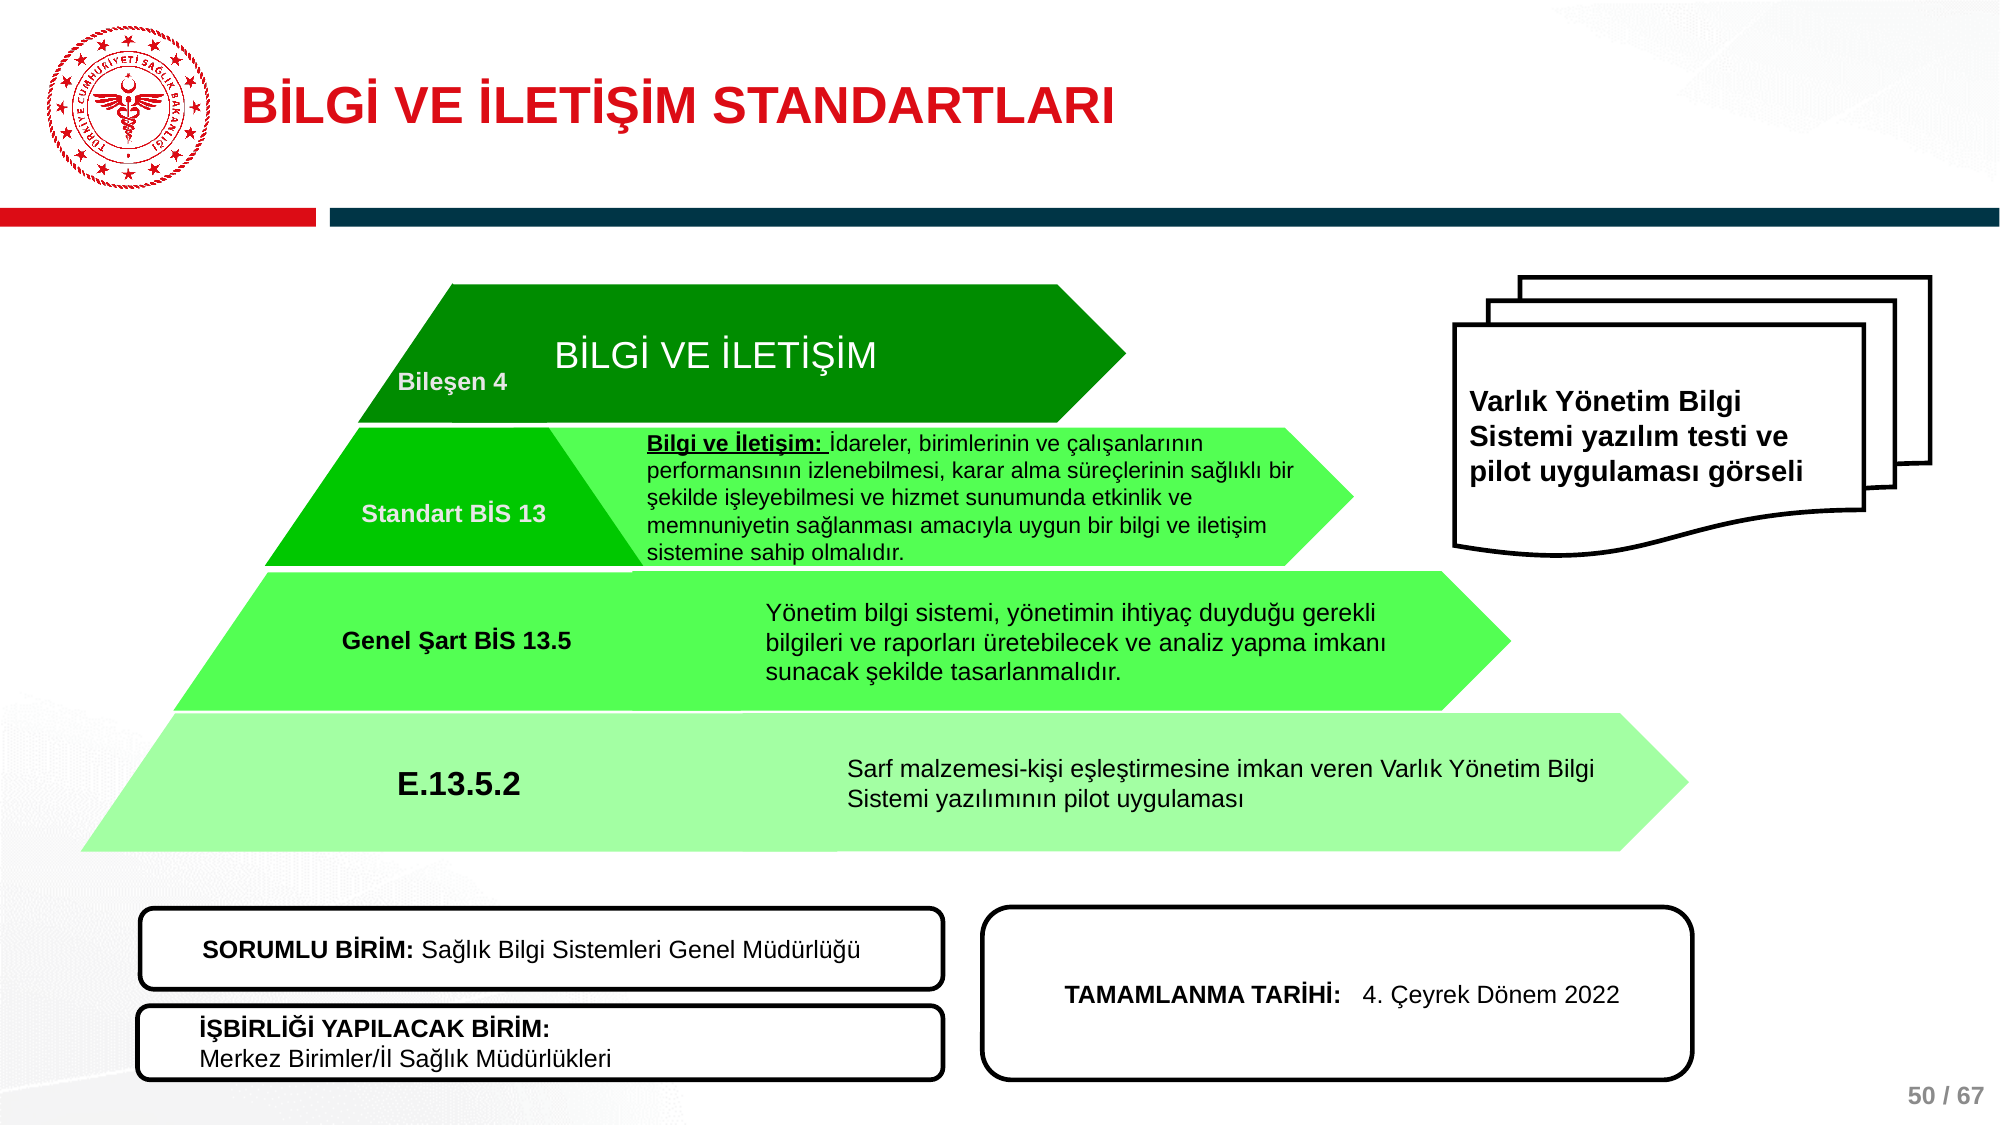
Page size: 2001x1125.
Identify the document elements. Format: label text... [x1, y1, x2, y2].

picture [0, 0, 2001, 1125]
title BİLGİ VE İLETİŞİM STANDARTLARI [226, 47, 2000, 167]
text_box Varlık Yönetim Bilgi Sistemi yazılım testi ve pilot uygulaması görseli [1519, 277, 1931, 532]
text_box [80, 283, 1693, 1080]
slide_number 50 / 67 [1550, 1065, 2000, 1125]
